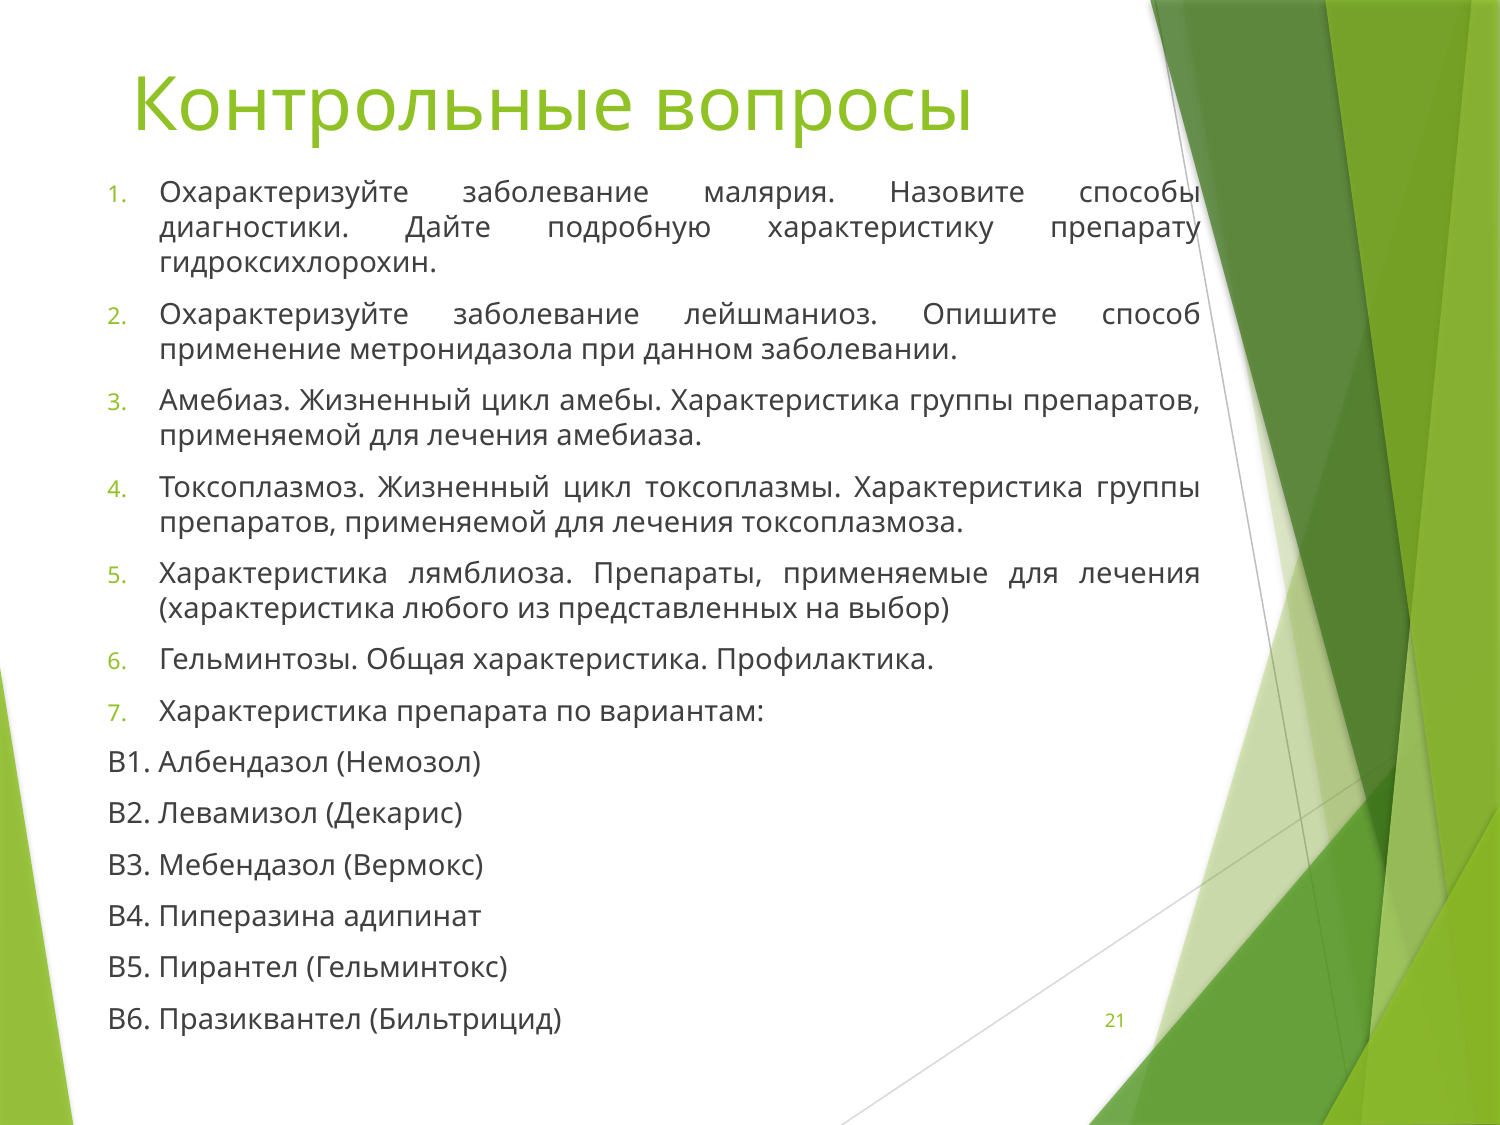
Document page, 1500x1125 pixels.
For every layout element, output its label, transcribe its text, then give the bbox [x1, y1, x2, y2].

title Контрольные вопросы [116, 48, 1158, 166]
slide_number 21 [1057, 991, 1142, 1051]
list Охарактеризуйте заболевание малярия. Назовите способы диагностики. Дайте подробную характеристику препарату гидроксихлорохин. Охарактеризуйте заболевание лейшманиоз. Опишите способ применение метронидазола при данном заболевании. Амебиаз. Жизненный цикл амебы. Характеристика группы препаратов, применяемой для лечения амебиаза. Токсоплазмоз. Жизненный цикл токсоплазмы. Характеристика группы препаратов, применяемой для лечения токсоплазмоза. Характеристика лямблиоза. Препараты, применяемые для лечения (характеристика любого из представленных на выбор) Гельминтозы. Общая характеристика. Профилактика. Характеристика препарата по вариантам: В1. Албендазол (Немозол) В2. Левамизол (Декарис) В3. Мебендазол (Вермокс) В4. Пиперазина адипинат В5. Пирантел (Гельминтокс) В6. Празиквантел (Бильтрицид) [92, 166, 1217, 1051]
